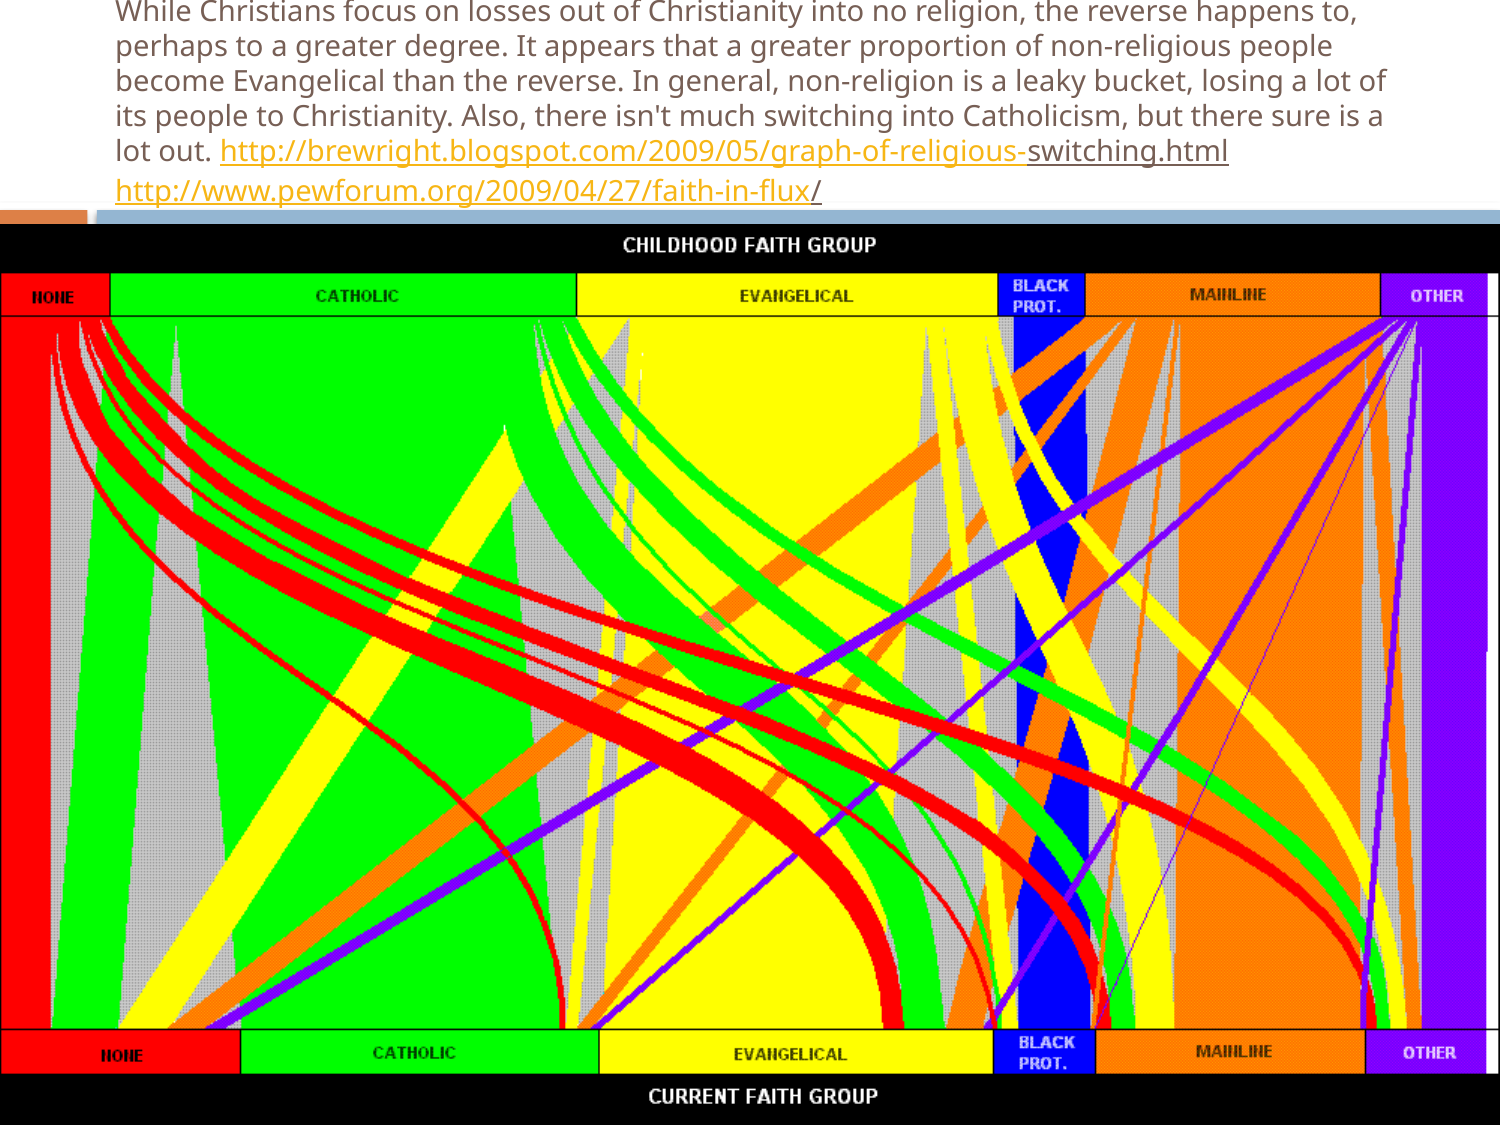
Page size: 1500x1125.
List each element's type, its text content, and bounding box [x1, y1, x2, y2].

title While Christians focus on losses out of Christianity into no religion, the reverse happens to, perhaps to a greater degree. It appears that a greater proportion of non-religious people become Evangelical than the reverse. In general, non-religion is a leaky bucket, losing a lot of its people to Christianity. Also, there isn't much switching into Catholicism, but there sure is a lot out. http://brewright.blogspot.com/2009/05/graph-of-religious-switching.html http://www.pewforum.org/2009/04/27/faith-in-flux/ [100, 8, 1438, 196]
picture [0, 224, 1500, 1125]
